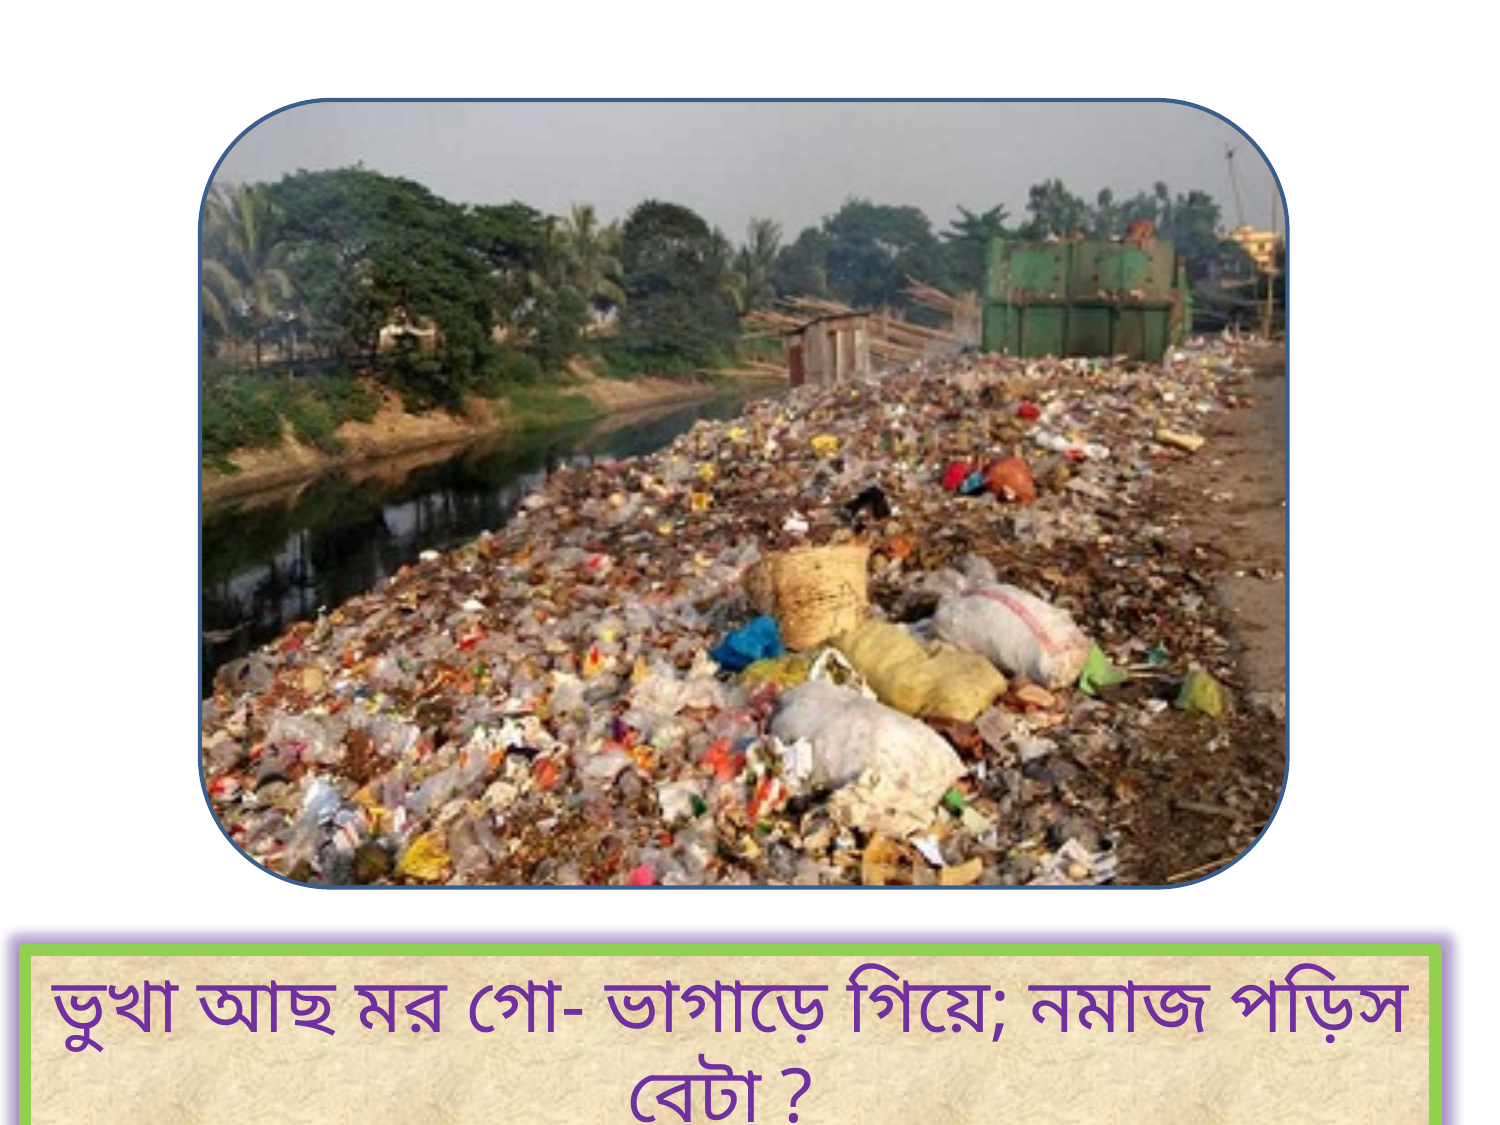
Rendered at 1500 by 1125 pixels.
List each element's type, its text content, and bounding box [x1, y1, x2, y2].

text_box ভুখা আছ মর গো- ভাগাড়ে গিয়ে; নমাজ পড়িস বেটা ? [24, 949, 1436, 1125]
text_box [197, 97, 1290, 890]
